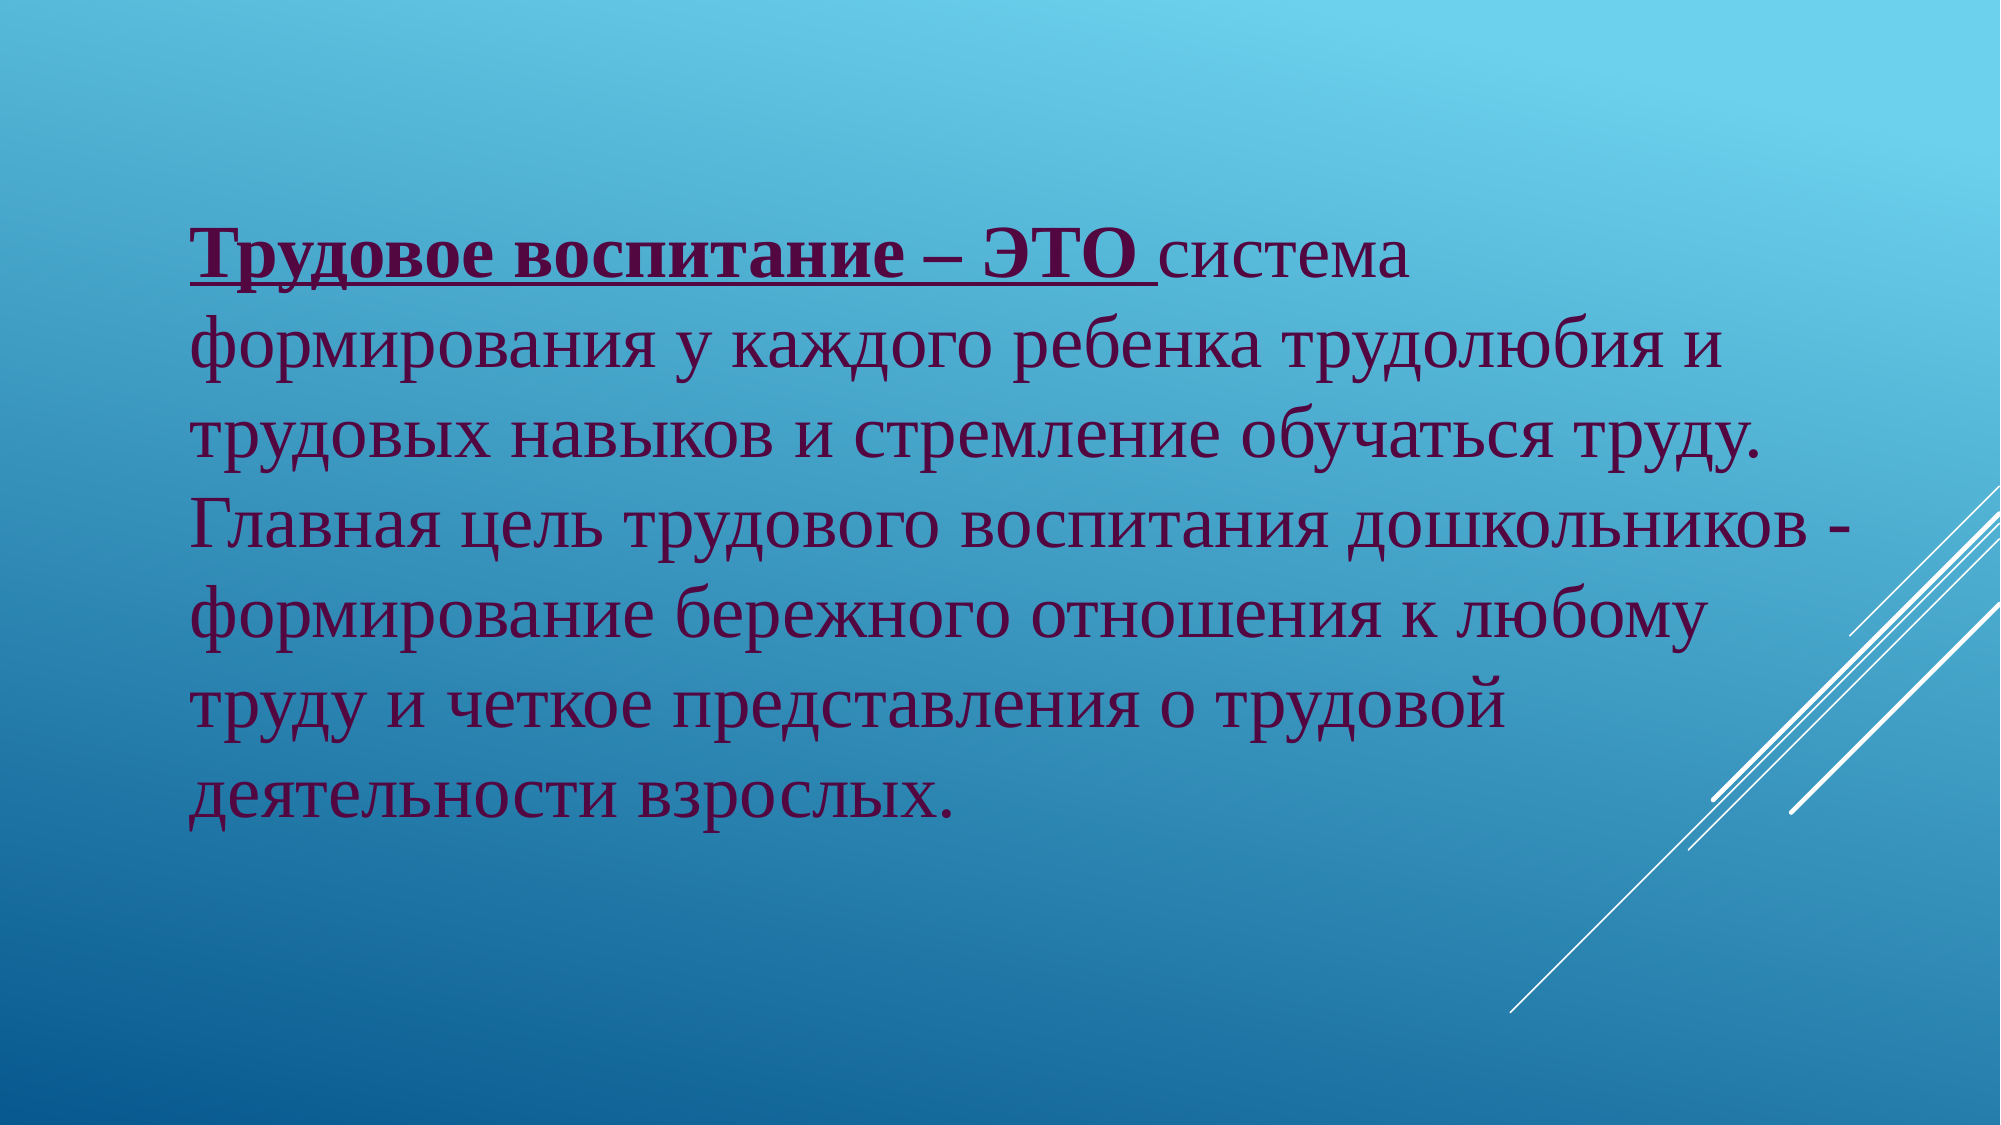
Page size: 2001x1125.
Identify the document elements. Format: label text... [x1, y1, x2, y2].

text_box Трудовое воспитание – ЭТО система формирования у каждого ребенка трудолюбия и трудовых навыков и стремление обучаться труду. Главная цель трудового воспитания дошкольников - формирование бережного отношения к любому труду и четкое представления о трудовой деятельности взрослых. [174, 195, 1887, 841]
